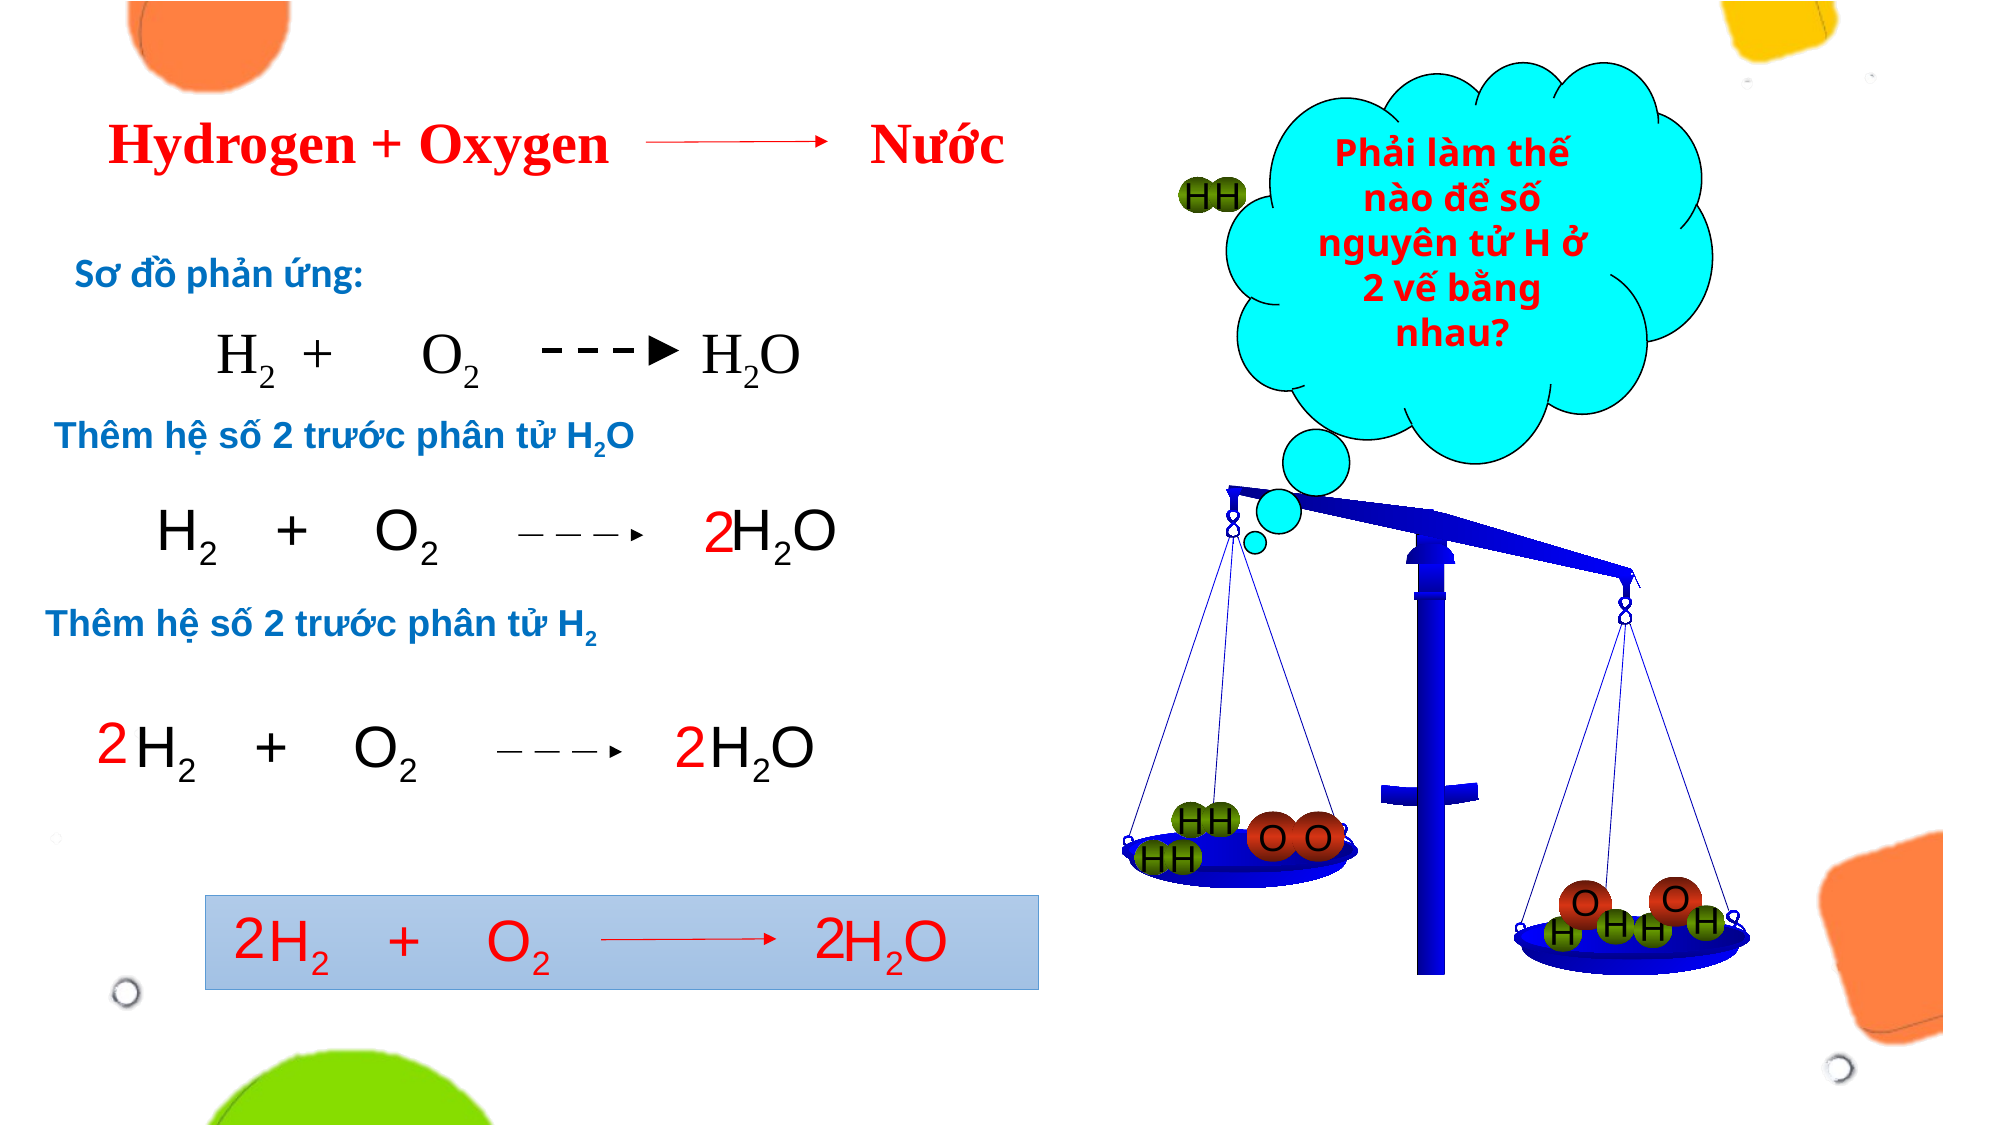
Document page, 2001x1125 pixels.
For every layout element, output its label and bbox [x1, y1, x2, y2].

text_box [1178, 176, 1247, 213]
text_box [205, 892, 1039, 981]
text_box [1513, 574, 1750, 975]
picture [0, 1, 1943, 1125]
text_box [72, 701, 1121, 787]
text_box [93, 484, 1331, 571]
text_box [1121, 487, 1358, 888]
text_box [1171, 801, 1240, 838]
text_box [93, 87, 1115, 386]
